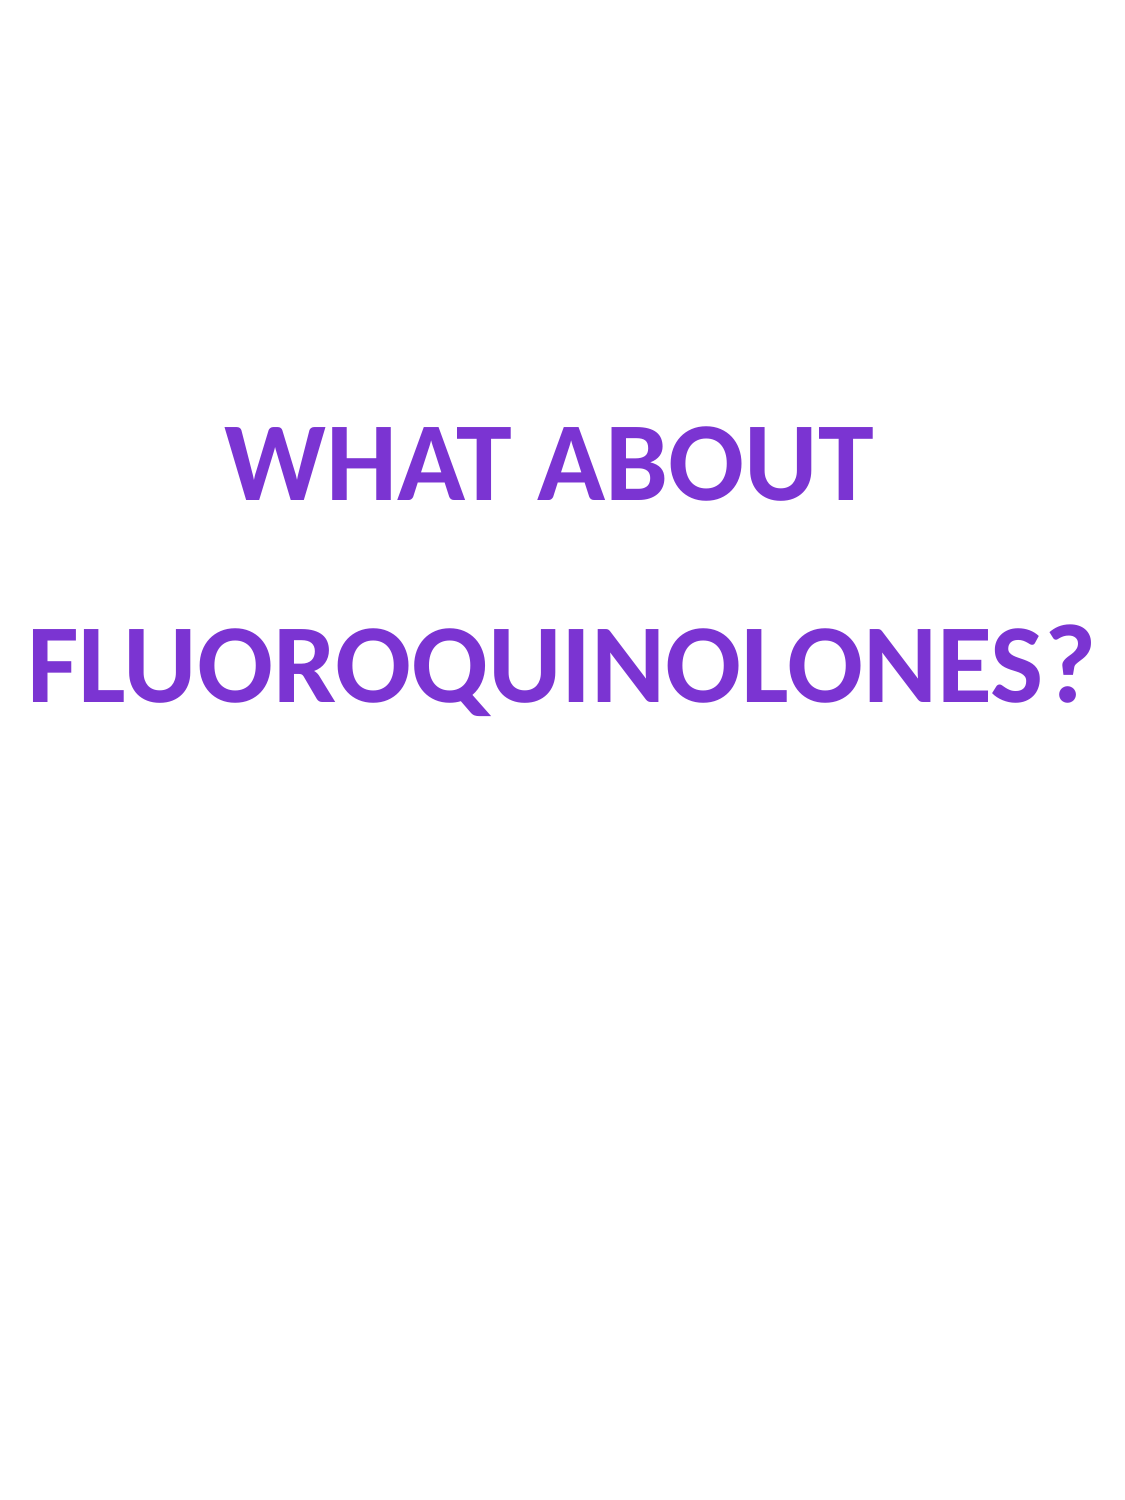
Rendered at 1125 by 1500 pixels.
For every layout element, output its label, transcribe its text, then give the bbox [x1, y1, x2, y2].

text_box WHAT ABOUT FLUOROQUINOLONES? [12, 312, 1113, 733]
